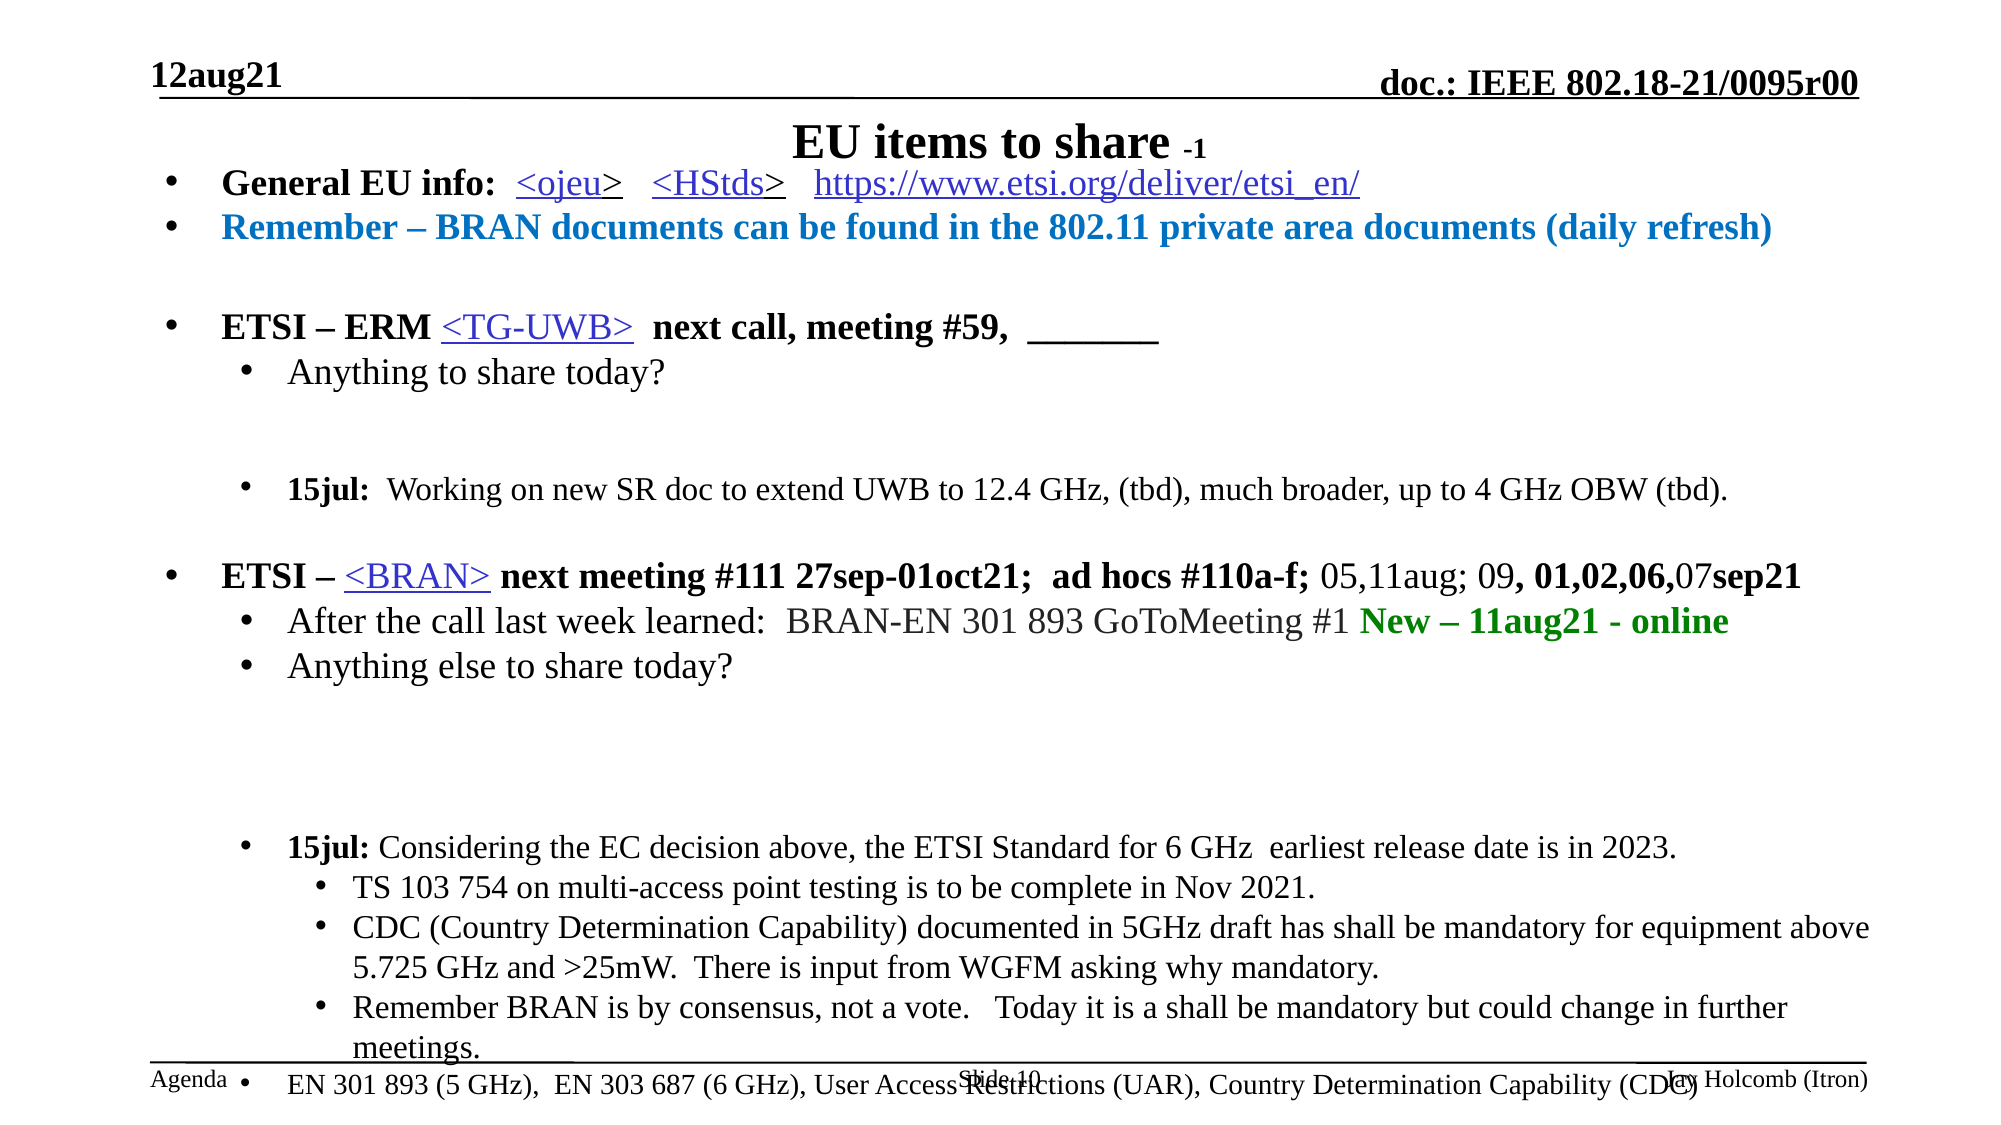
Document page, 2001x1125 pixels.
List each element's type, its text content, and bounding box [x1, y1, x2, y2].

slide_number Slide 10 [933, 1061, 1067, 1123]
footer Jay Holcomb (Itron) [1171, 1061, 1869, 1093]
title EU items to share -1 [362, 100, 1638, 149]
list General EU info: <ojeu> <HStds> https://www.etsi.org/deliver/etsi_en/ Remember – BRAN documents can be found in the 802.11 private area documents (daily refresh) ETSI – ERM <TG-UWB> next call, meeting #59, _______ Anything to share today? 15jul: Working on new SR doc to extend UWB to 12.4 GHz, (tbd), much broader, up to 4 GHz OBW (tbd). ETSI – <BRAN> next meeting #111 27sep-01oct21; ad hocs #110a-f; 05,11aug; 09, 01,02,06,07sep21 After the call last week learned: BRAN-EN 301 893 GoToMeeting #1 New – 11aug21 - online Anything else to share today? 15jul: Considering the EC decision above, the ETSI Standard for 6 GHz earliest release date is in 2023. TS 103 754 on multi-access point testing is to be complete in Nov 2021. CDC (Country Determination Capability) documented in 5GHz draft has shall be mandatory for equipment above 5.725 GHz and >25mW. There is input from WGFM asking why mandatory. Remember BRAN is by consensus, not a vote. Today it is a shall be mandatory but could change in further meetings. EN 301 893 (5 GHz), EN 303 687 (6 GHz), User Access Restrictions (UAR), Country Determination Capability (CDC) [149, 149, 1926, 1050]
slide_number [149, 49, 651, 95]
